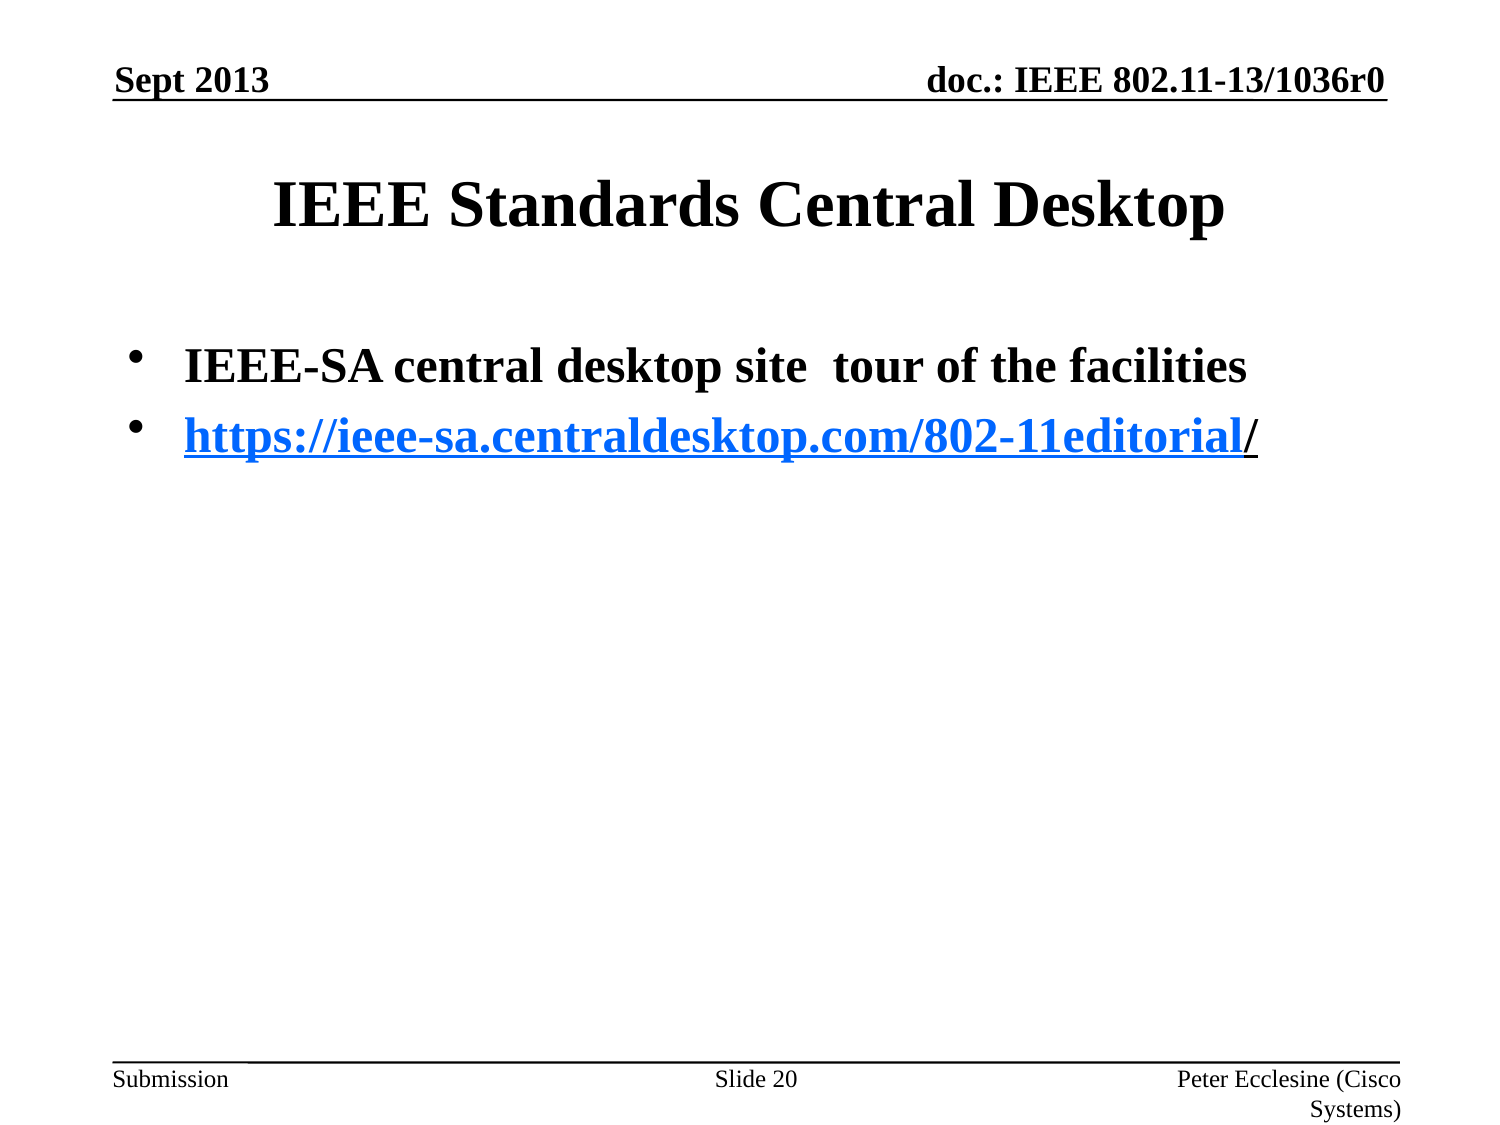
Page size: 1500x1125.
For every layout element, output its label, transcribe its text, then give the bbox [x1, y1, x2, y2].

footer Peter Ecclesine (Cisco Systems) [1164, 1061, 1402, 1093]
slide_number Slide 20 [712, 1061, 800, 1093]
title IEEE Standards Central Desktop [112, 112, 1388, 288]
list IEEE-SA central desktop site tour of the facilities https://ieee-sa.centraldesktop.com/802-11editorial/ [112, 324, 1388, 1001]
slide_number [114, 54, 309, 101]
